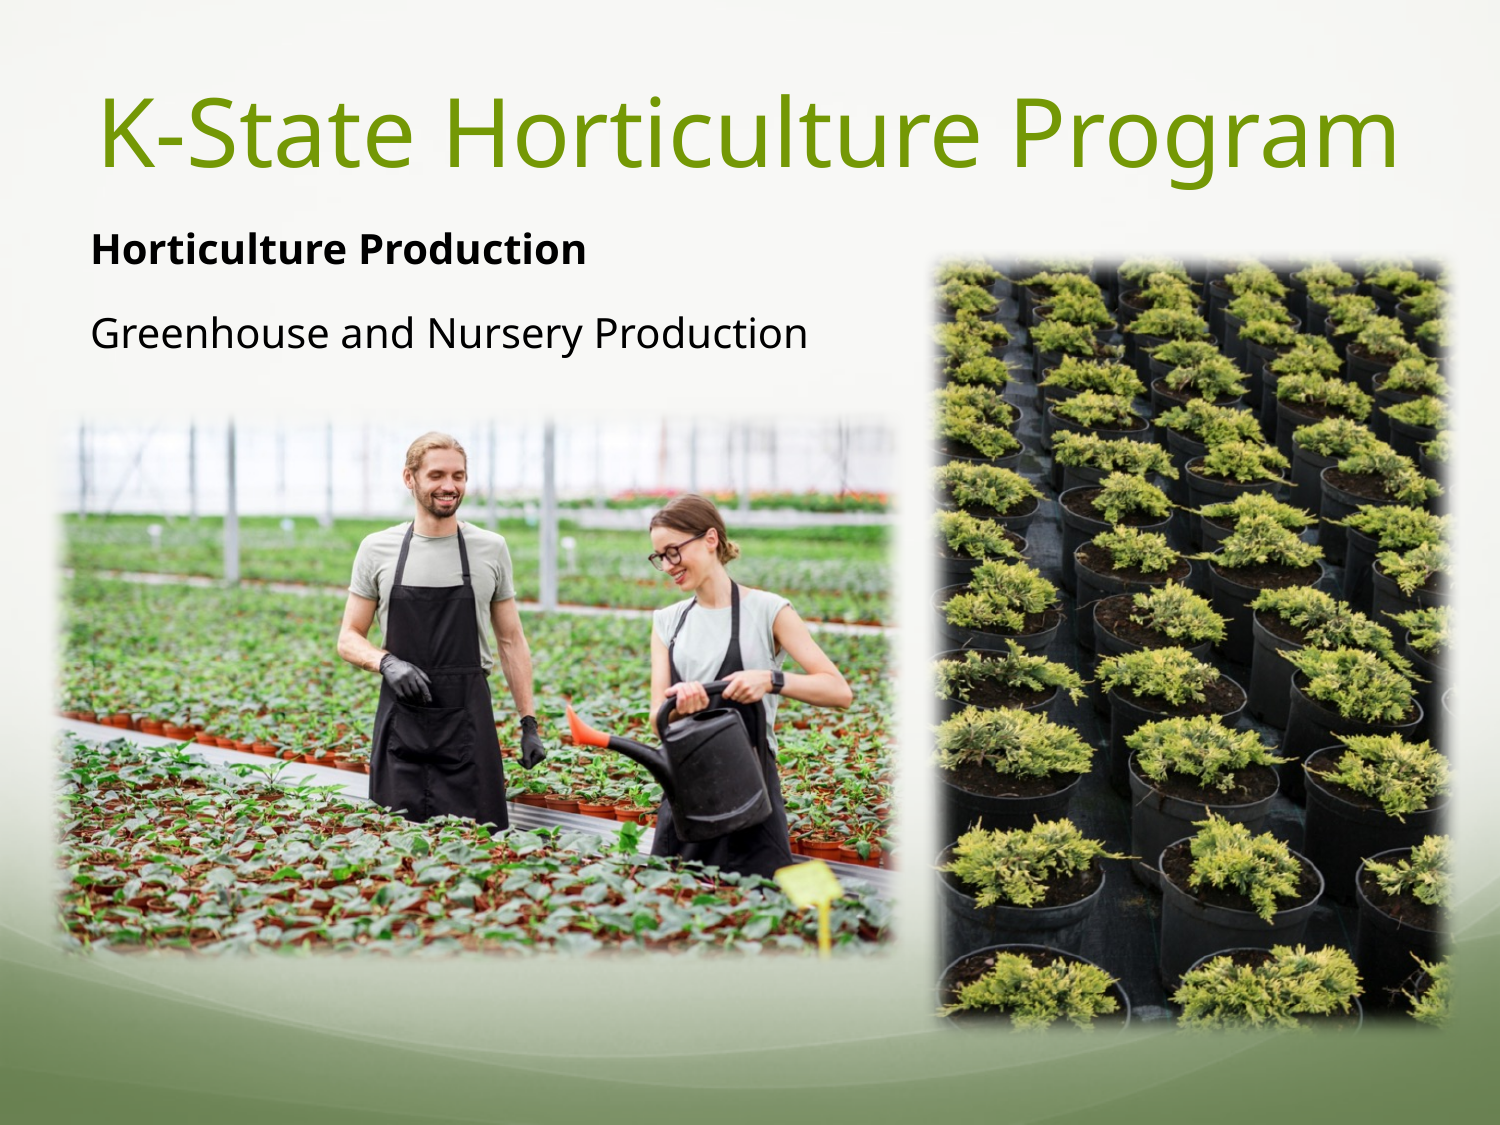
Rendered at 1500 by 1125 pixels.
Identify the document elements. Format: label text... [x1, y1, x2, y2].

picture [46, 408, 906, 966]
title K-State Horticulture Program [75, 6, 1425, 195]
list Horticulture Production Greenhouse and Nursery Production [75, 215, 1425, 405]
picture [922, 247, 1462, 1041]
